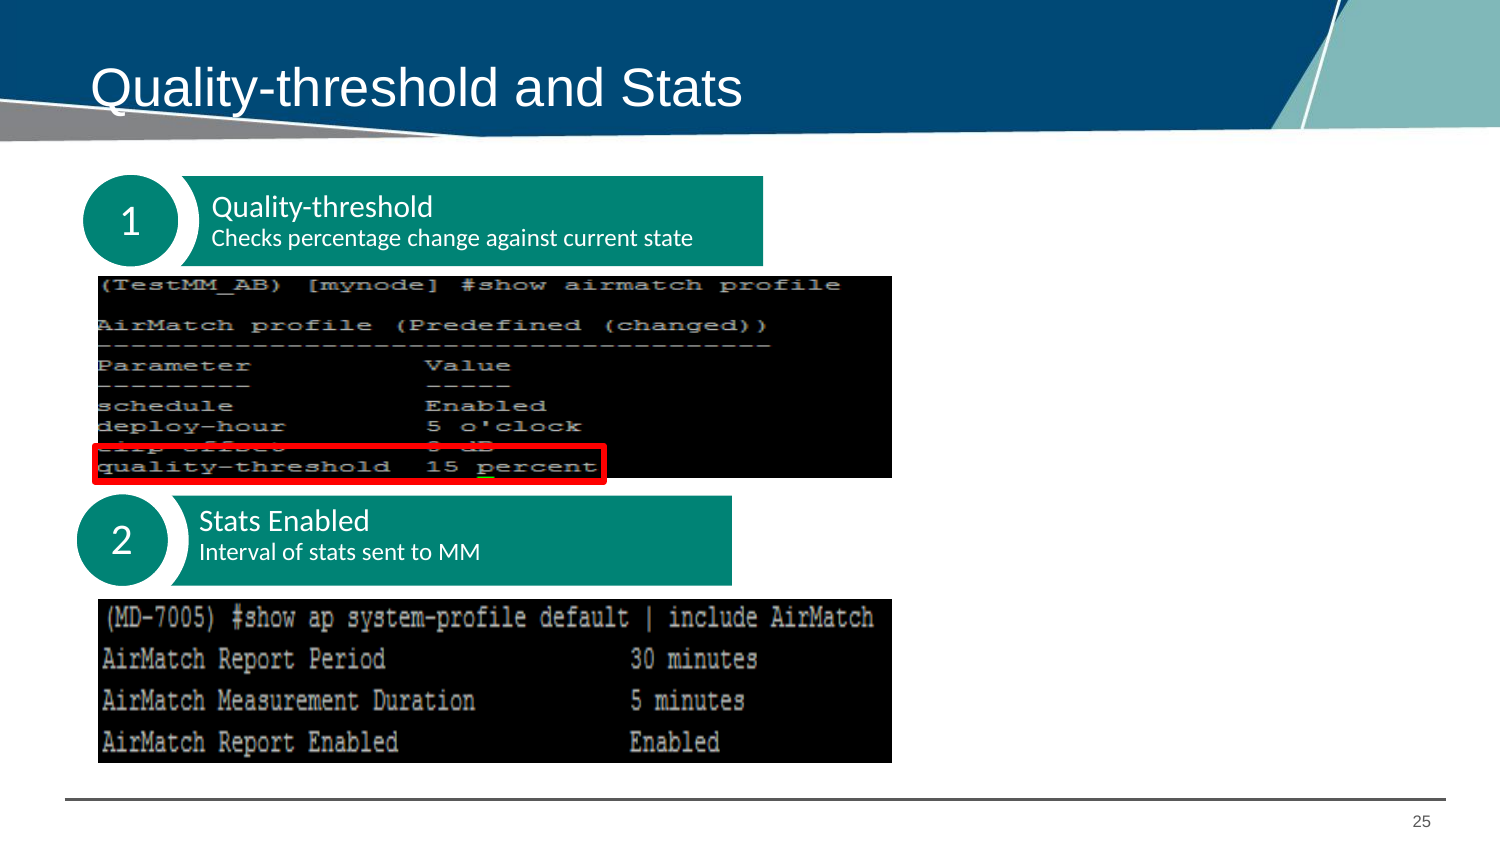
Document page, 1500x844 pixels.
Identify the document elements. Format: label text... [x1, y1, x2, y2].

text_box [72, 164, 764, 278]
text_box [66, 483, 733, 597]
title Quality-threshold and Stats [75, 64, 1425, 115]
picture [0, 0, 1500, 844]
